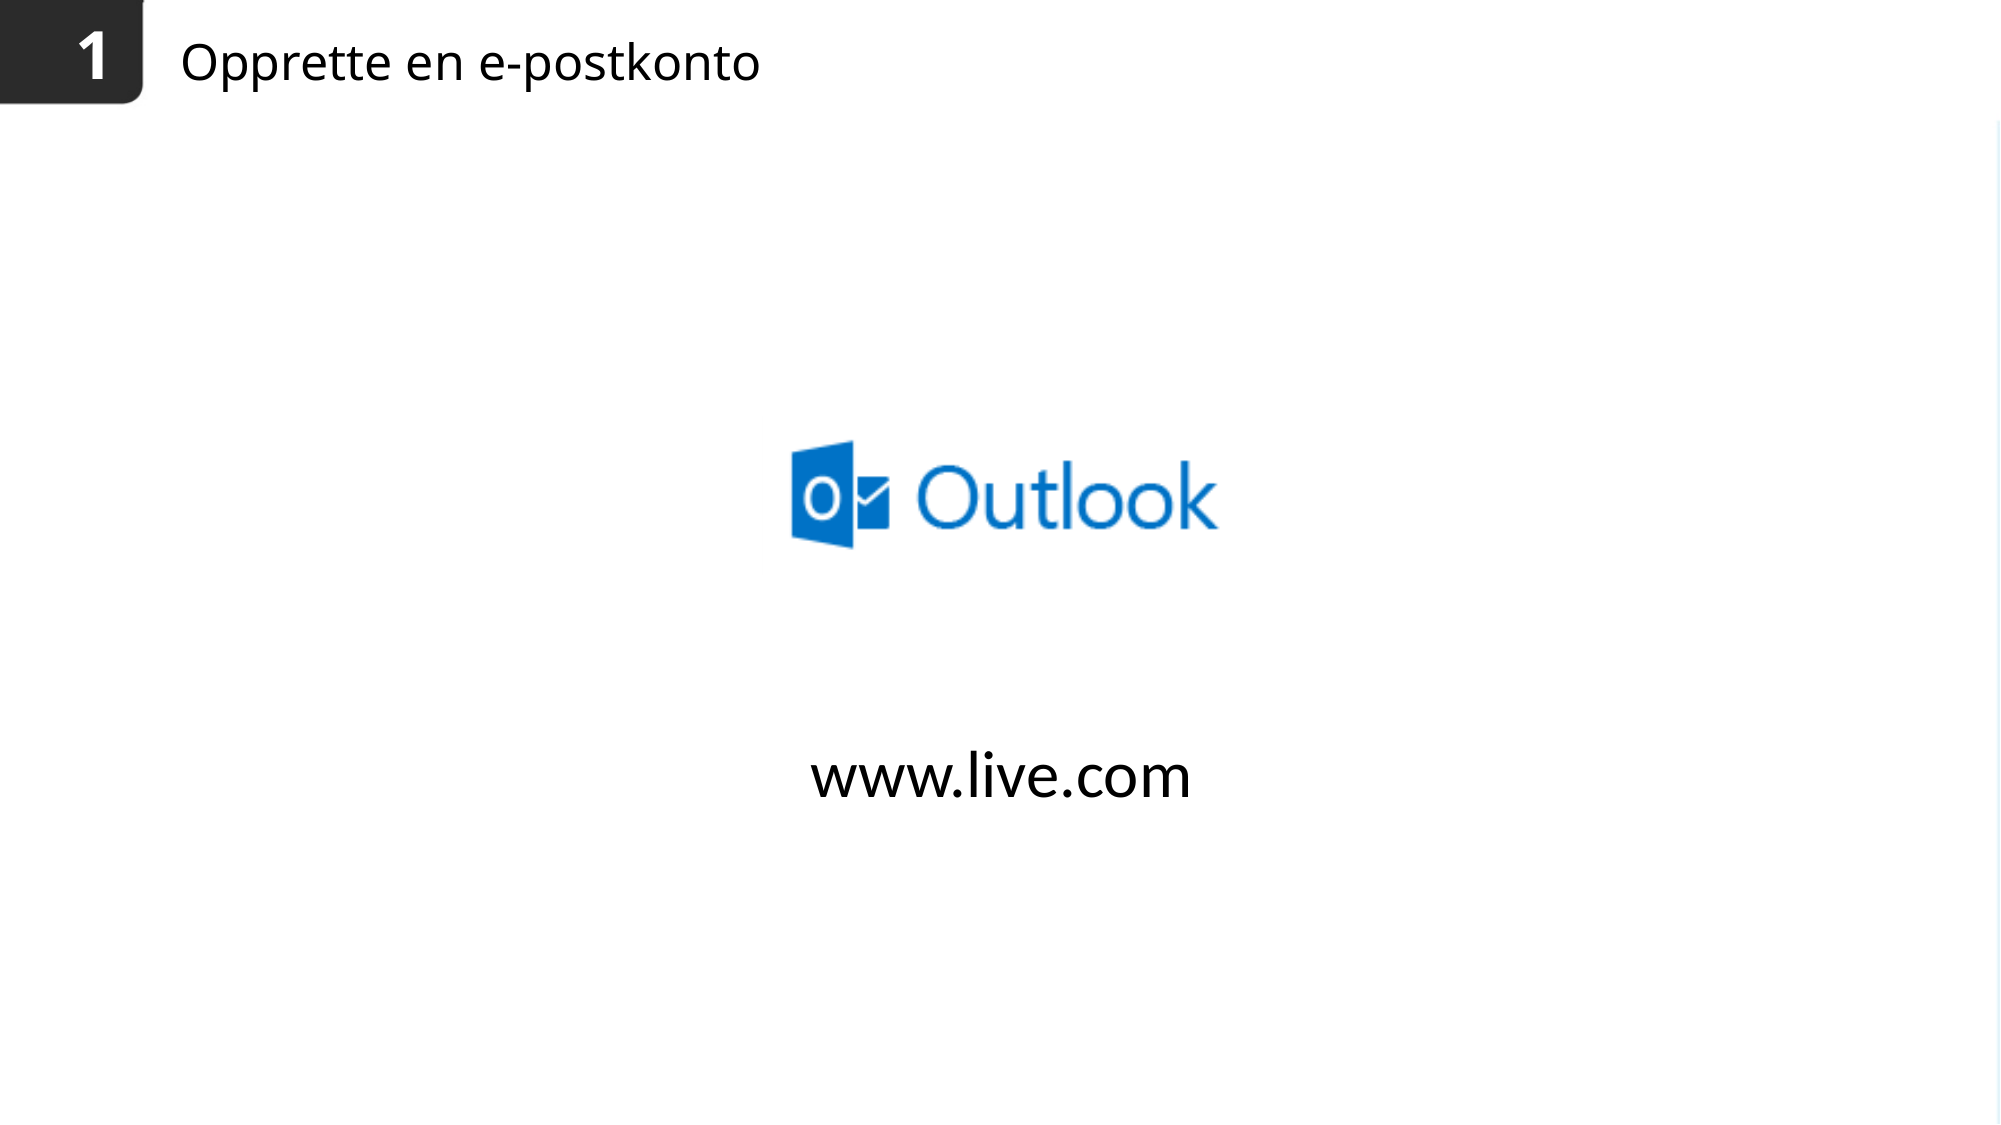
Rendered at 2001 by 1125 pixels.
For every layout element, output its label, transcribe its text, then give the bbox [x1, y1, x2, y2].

text_box 1 [60, 20, 188, 95]
picture [0, 0, 2000, 1124]
title Opprette en e-postkonto [188, 34, 1864, 95]
text_box www.live.com [763, 723, 1240, 819]
